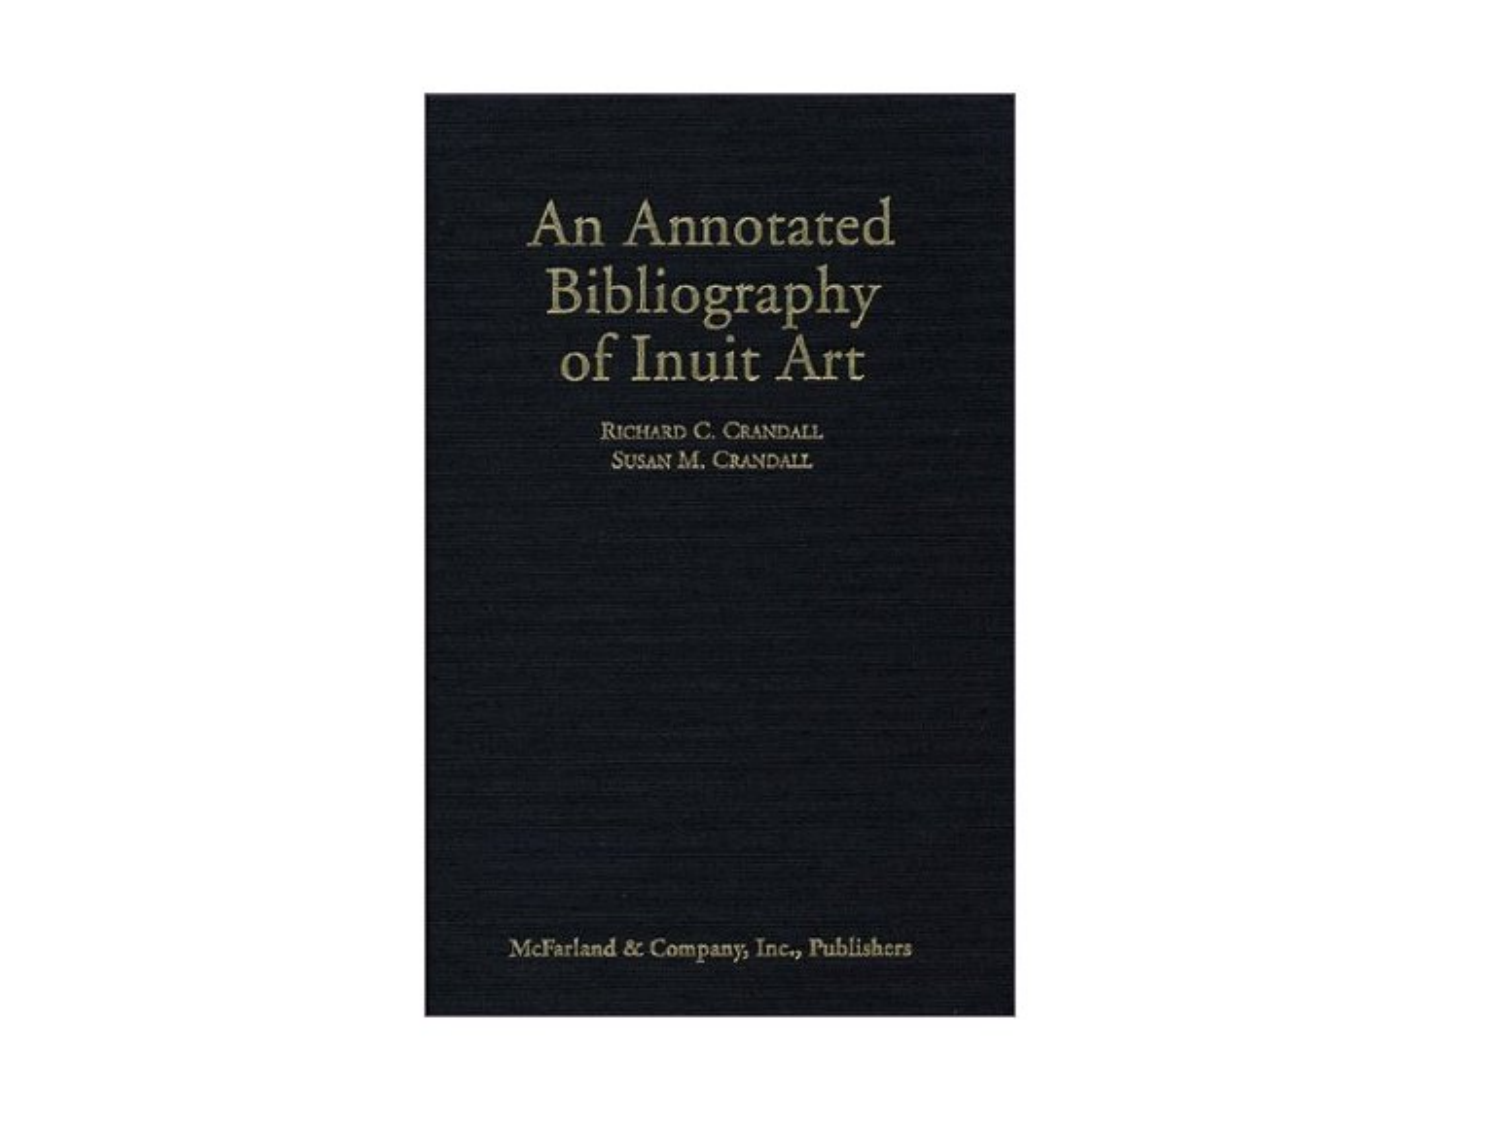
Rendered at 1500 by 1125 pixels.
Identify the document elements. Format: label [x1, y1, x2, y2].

picture [234, 70, 1208, 1044]
